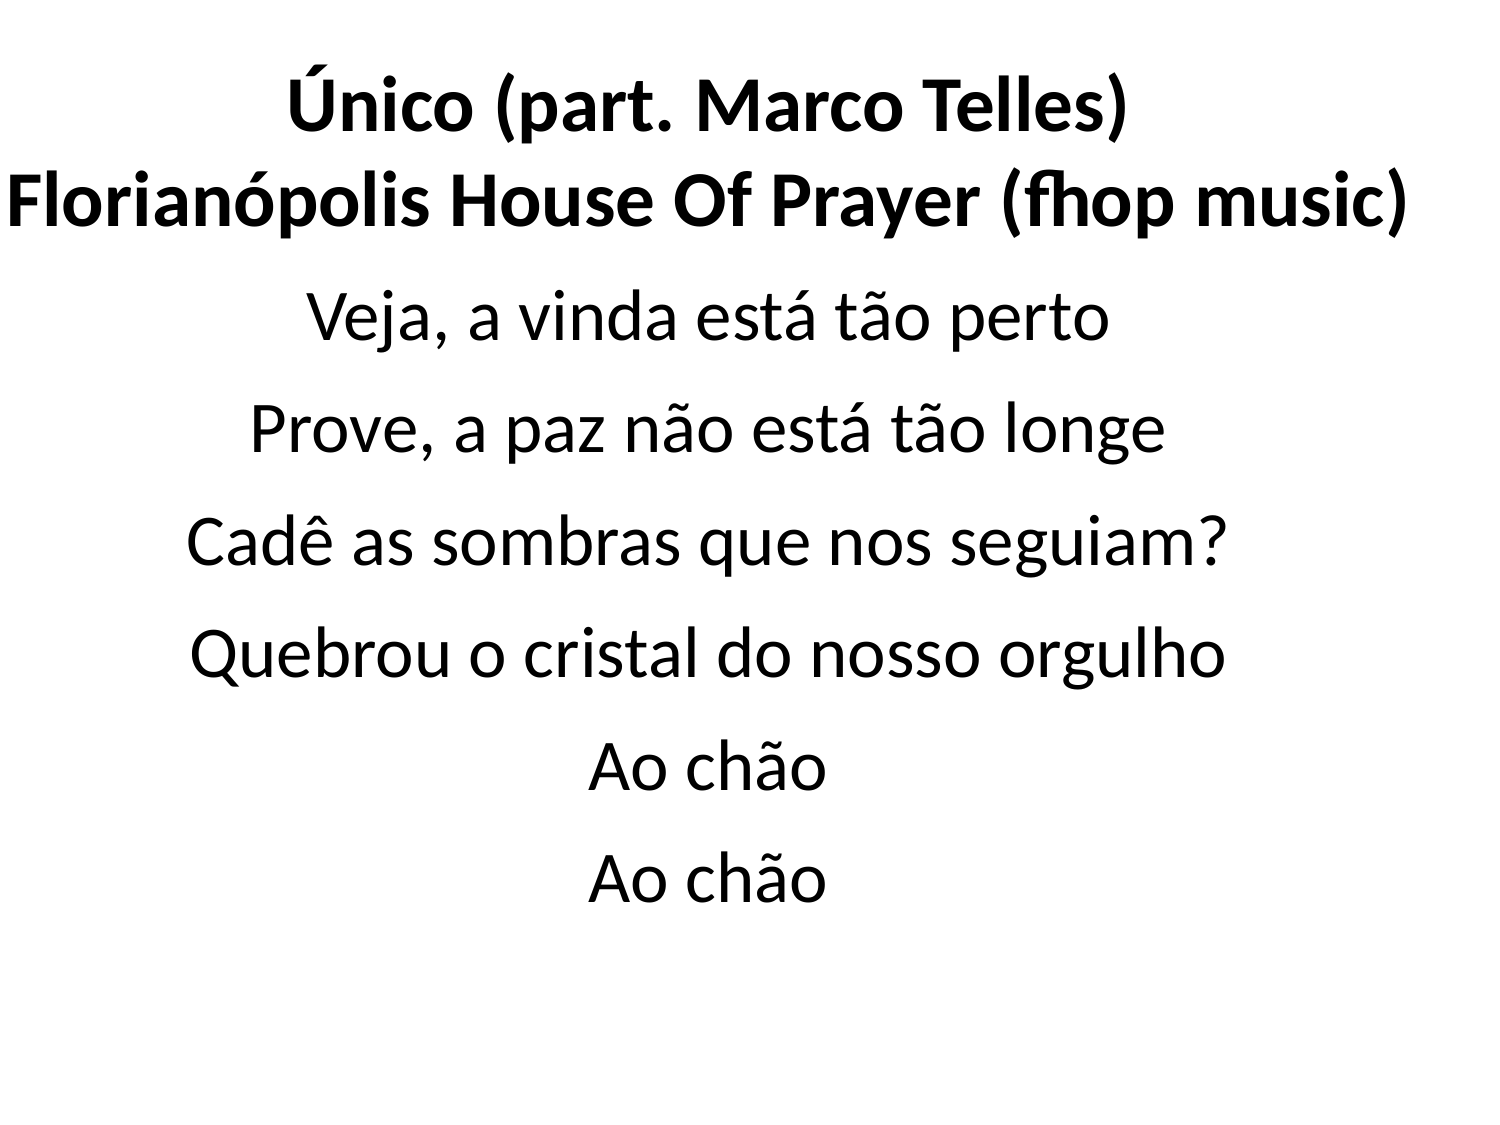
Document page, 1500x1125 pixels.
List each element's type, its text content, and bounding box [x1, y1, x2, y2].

text_box Único (part. Marco Telles) Florianópolis House Of Prayer (fhop music) Veja, a vinda está tão perto Prove, a paz não está tão longe Cadê as sombras que nos seguiam? Quebrou o cristal do nosso orgulho Ao chão Ao chão [0, 0, 1426, 950]
